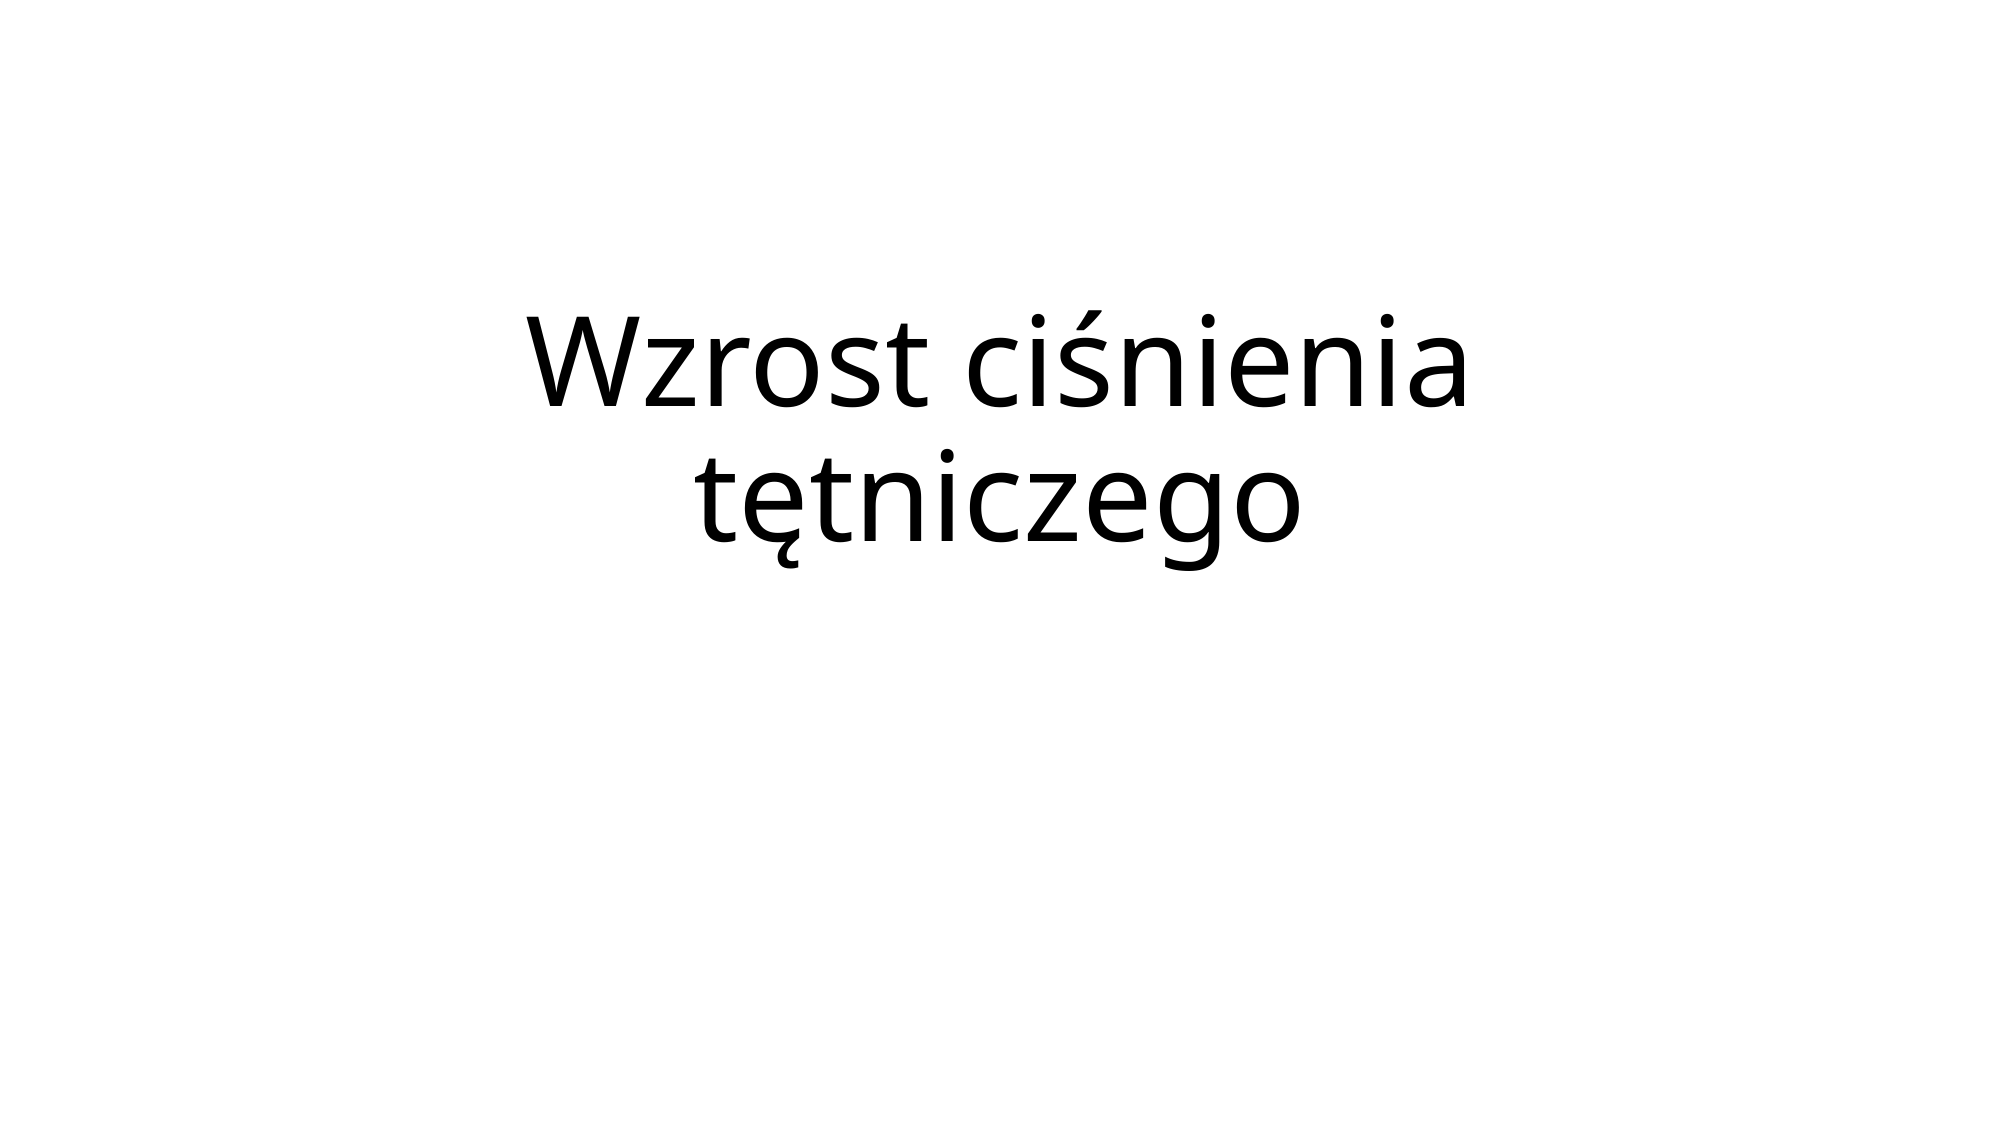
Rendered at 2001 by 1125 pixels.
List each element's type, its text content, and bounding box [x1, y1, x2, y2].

title Wzrost ciśnienia tętniczego [249, 184, 1750, 576]
